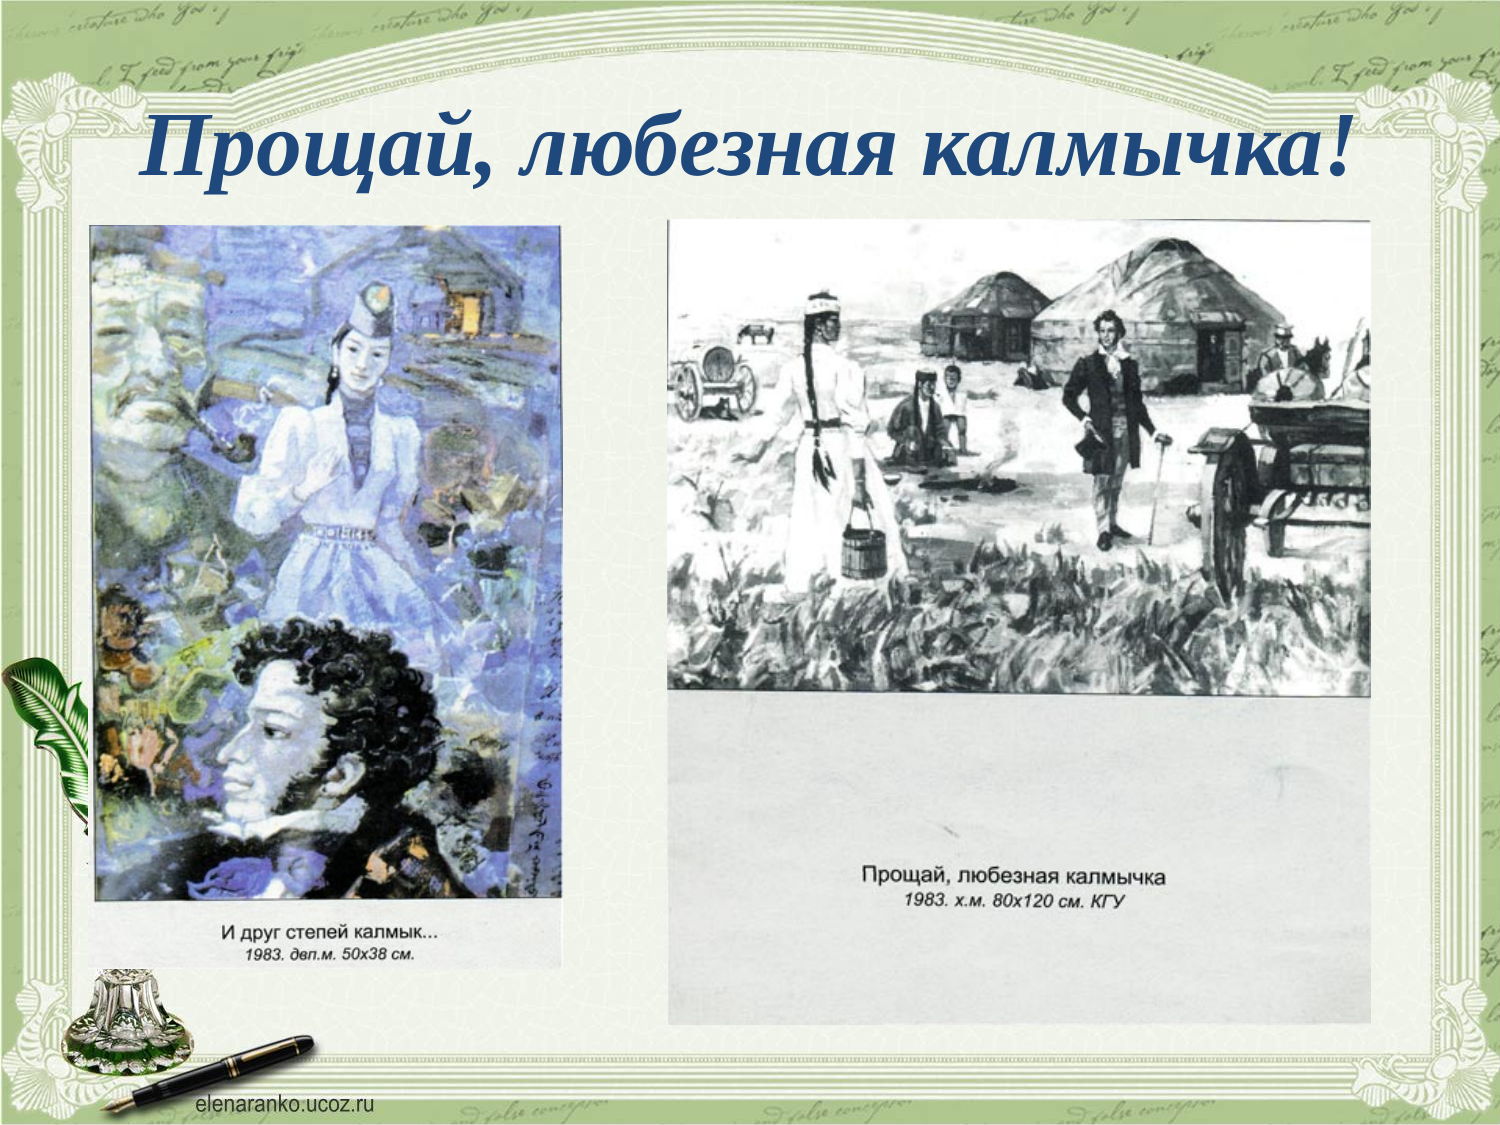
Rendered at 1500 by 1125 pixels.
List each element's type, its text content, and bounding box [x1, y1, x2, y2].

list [88, 225, 563, 969]
picture [0, 0, 1500, 1125]
title Прощай, любезная калмычка! [75, 45, 1425, 233]
